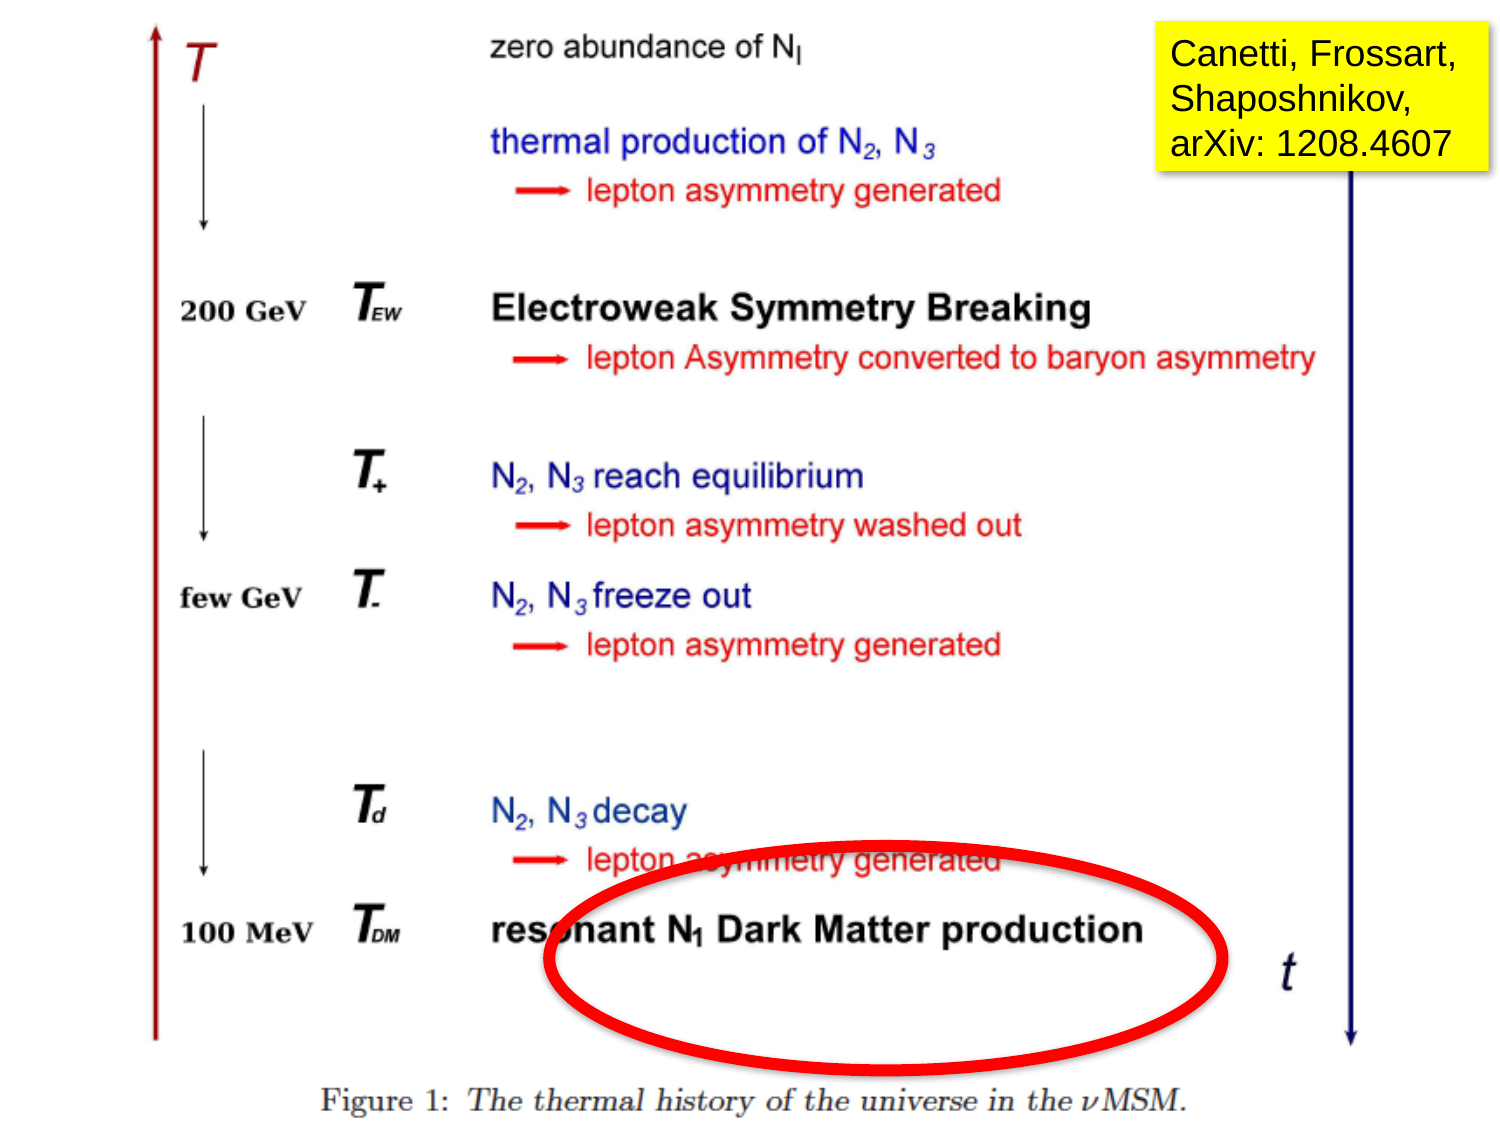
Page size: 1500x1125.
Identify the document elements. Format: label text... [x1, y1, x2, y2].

text_box Canetti, Frossart, Shaposhnikov, arXiv: 1208.4607 [1388, 21, 1489, 171]
picture [114, 0, 1385, 1125]
